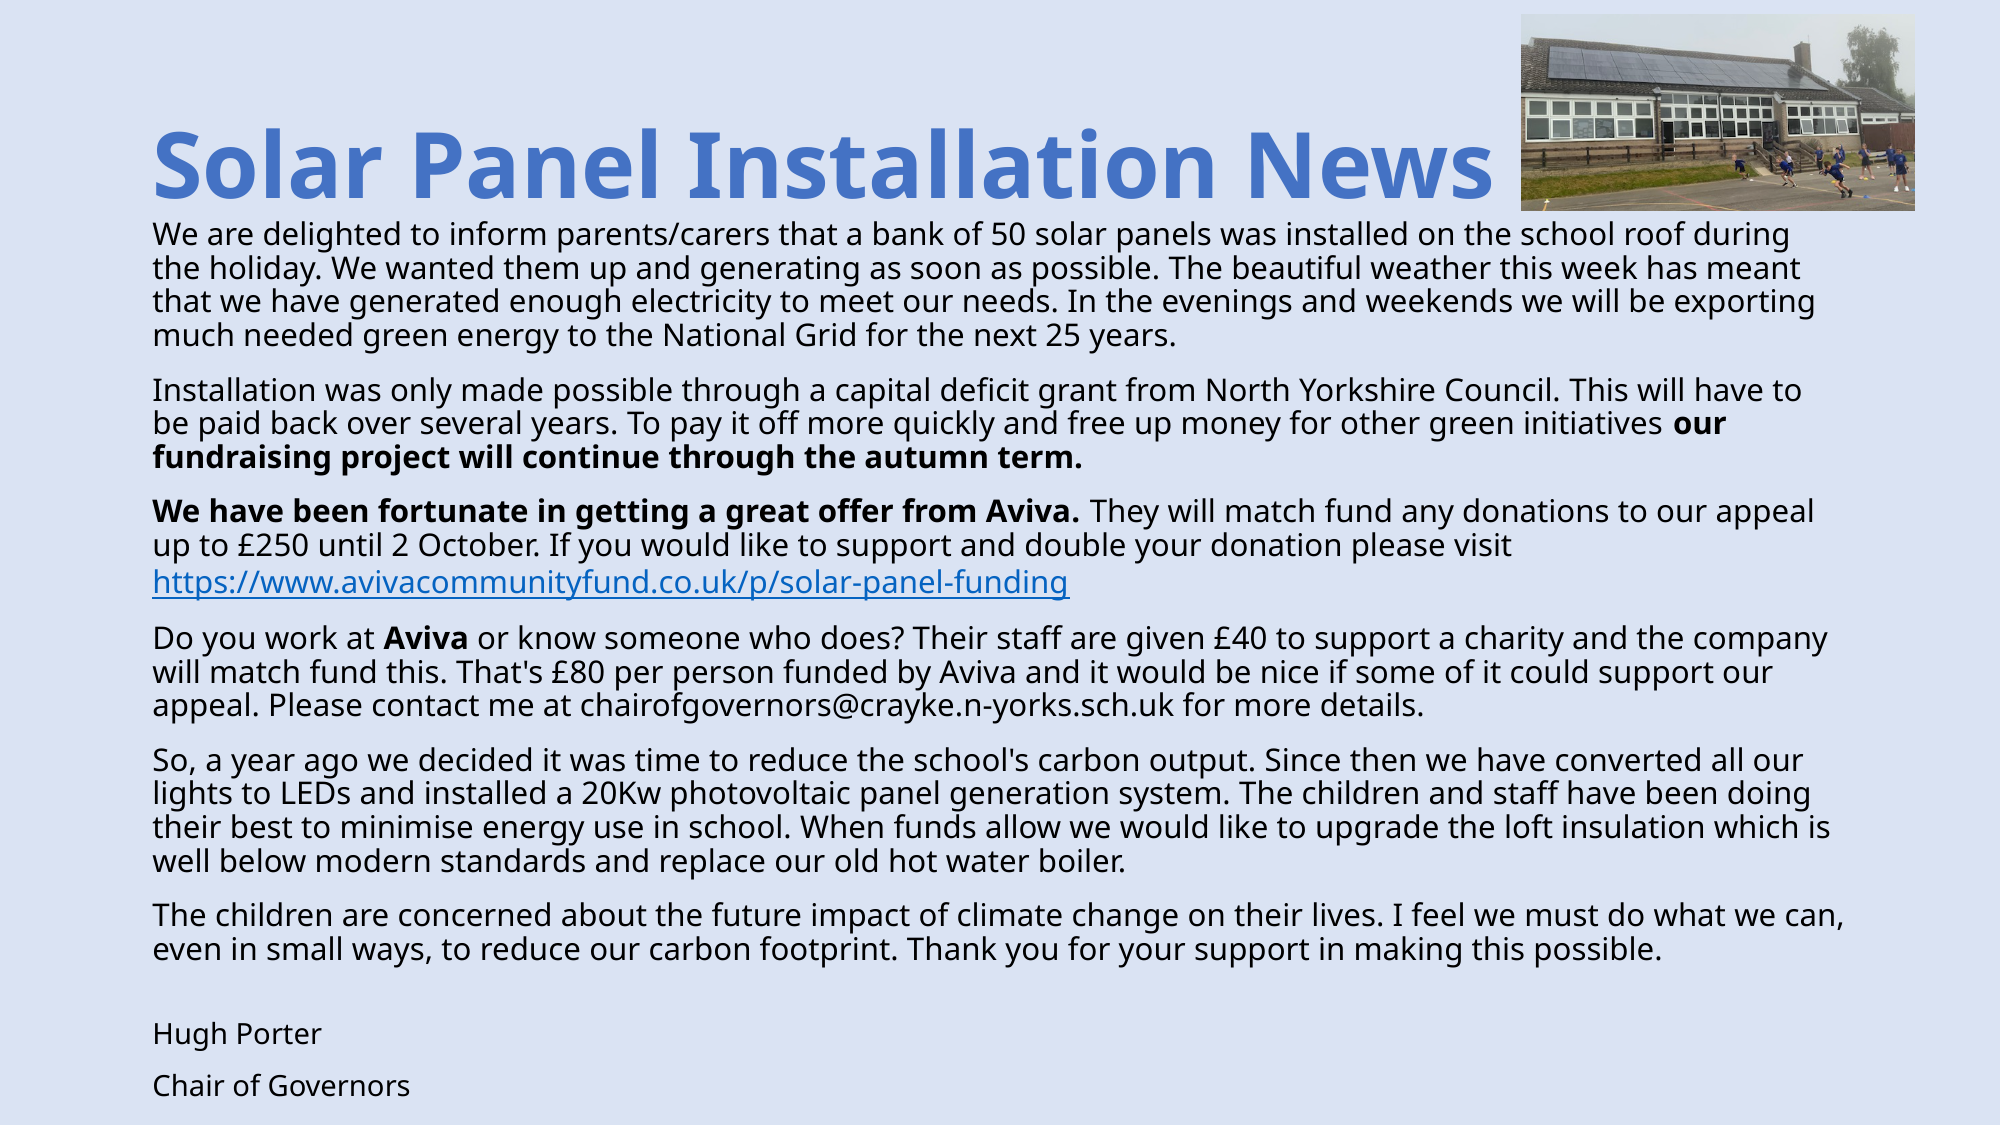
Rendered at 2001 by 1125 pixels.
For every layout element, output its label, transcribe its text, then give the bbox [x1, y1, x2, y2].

list We are delighted to inform parents/carers that a bank of 50 solar panels was installed on the school roof during the holiday. We wanted them up and generating as soon as possible. The beautiful weather this week has meant that we have generated enough electricity to meet our needs. In the evenings and weekends we will be exporting much needed green energy to the National Grid for the next 25 years. Installation was only made possible through a capital deficit grant from North Yorkshire Council. This will have to be paid back over several years. To pay it off more quickly and free up money for other green initiatives our fundraising project will continue through the autumn term. We have been fortunate in getting a great offer from Aviva. They will match fund any donations to our appeal up to £250 until 2 October. If you would like to support and double your donation please visit https://www.avivacommunityfund.co.uk/p/solar-panel-funding Do you work at Aviva or know someone who does? Their staff are given £40 to support a charity and the company will match fund this. That's £80 per person funded by Aviva and it would be nice if some of it could support our appeal. Please contact me at chairofgovernors@crayke.n-yorks.sch.uk for more details. So, a year ago we decided it was time to reduce the school's carbon output. Since then we have converted all our lights to LEDs and installed a 20Kw photovoltaic panel generation system. The children and staff have been doing their best to minimise energy use in school. When funds allow we would like to upgrade the loft insulation which is well below modern standards and replace our old hot water boiler. The children are concerned about the future impact of climate change on their lives. I feel we must do what we can, even in small ways, to reduce our carbon footprint. Thank you for your support in making this possible. Hugh Porter Chair of Governors [137, 211, 1863, 863]
title Solar Panel Installation News [137, 59, 1521, 211]
picture [1521, 14, 1915, 211]
